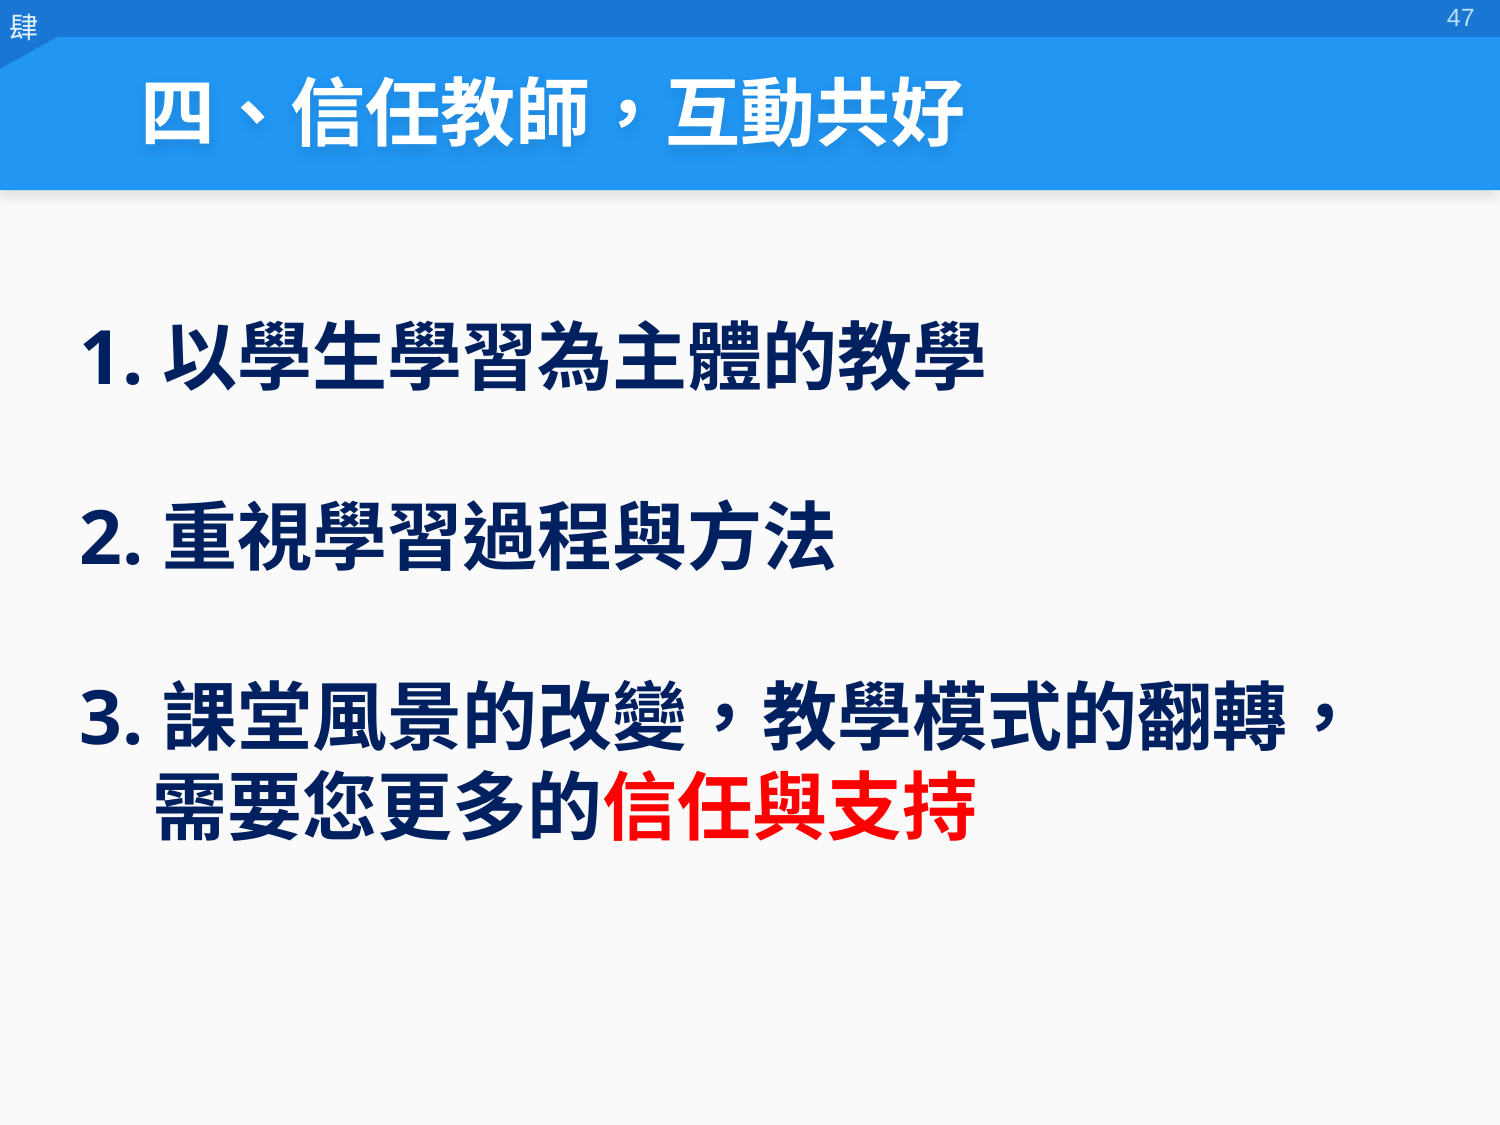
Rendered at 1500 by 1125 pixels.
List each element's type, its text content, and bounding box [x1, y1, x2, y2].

text_box 1.以學生學習為主體的教學 2.重視學習過程與方法 3.課堂風景的改變，教學模式的翻轉，需要您更多的信任與支持 [64, 302, 1436, 858]
text_box 四、信任教師，互動共好 [125, 31, 1500, 190]
slide_number 46 [1139, 0, 1490, 31]
